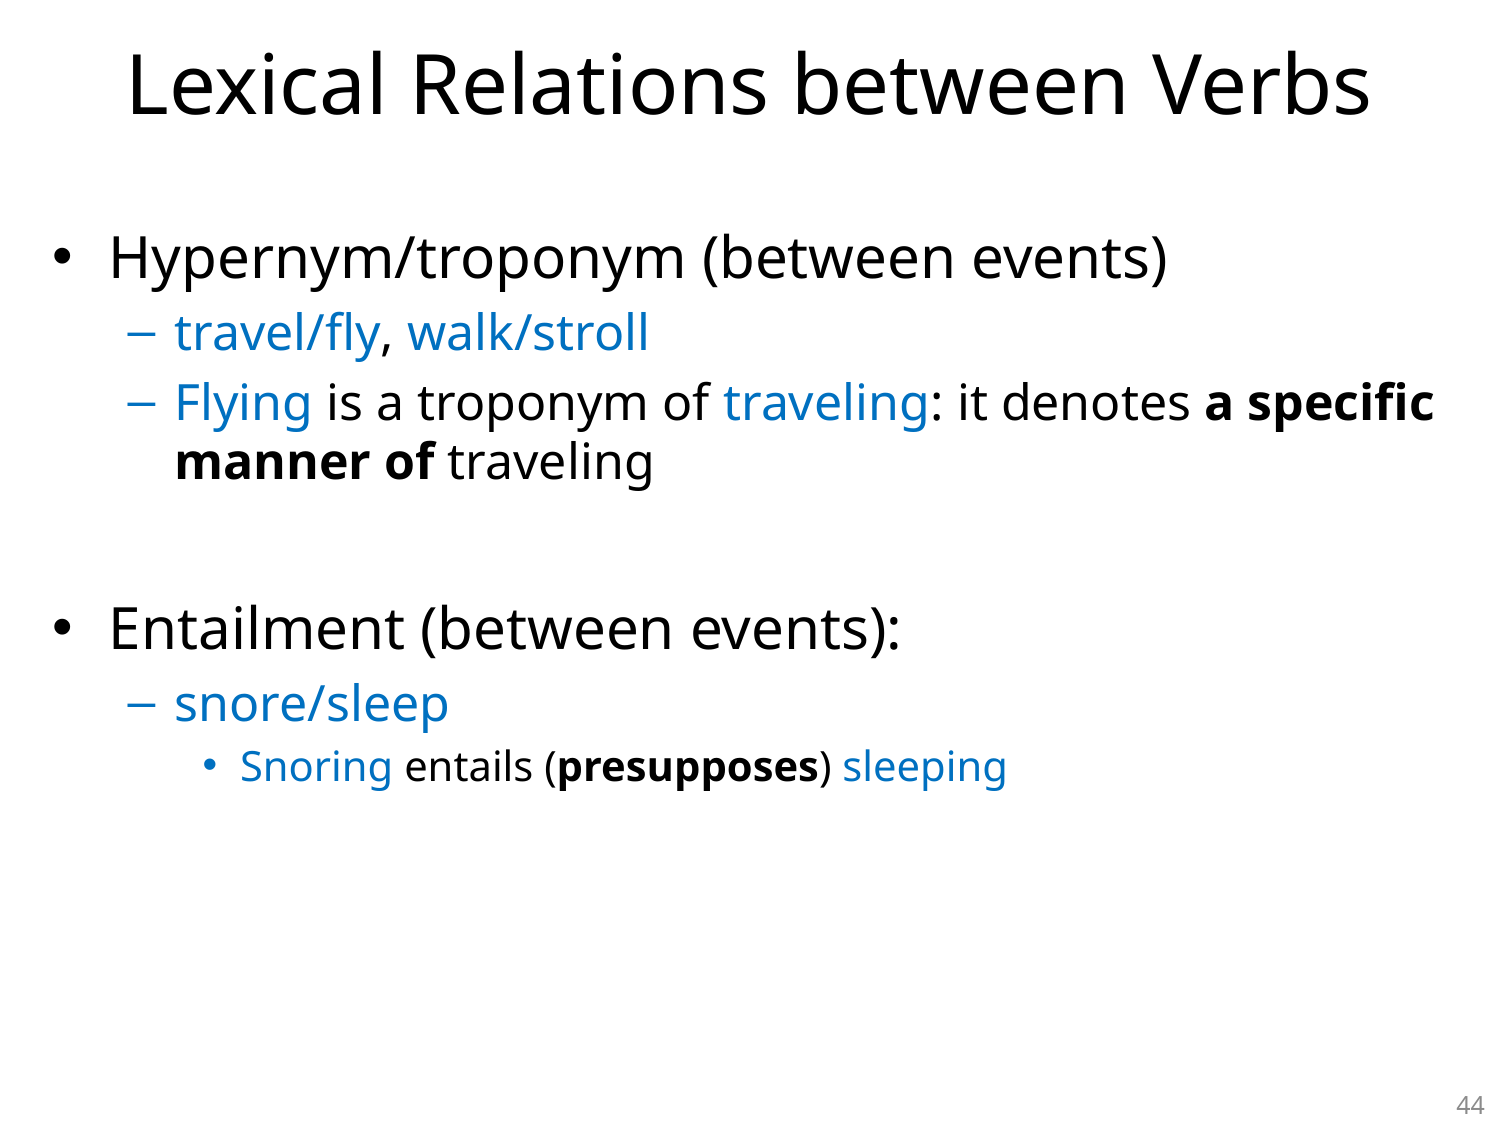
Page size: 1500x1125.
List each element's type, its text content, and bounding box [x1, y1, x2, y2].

title Lexical Relations between Verbs [0, 0, 1500, 163]
slide_number 44 [1149, 1087, 1500, 1125]
list Hypernym/troponym (between events) travel/fly, walk/stroll Flying is a troponym of traveling: it denotes a specific manner of traveling Entailment (between events): snore/sleep Snoring entails (presupposes) sleeping [37, 212, 1463, 1075]
